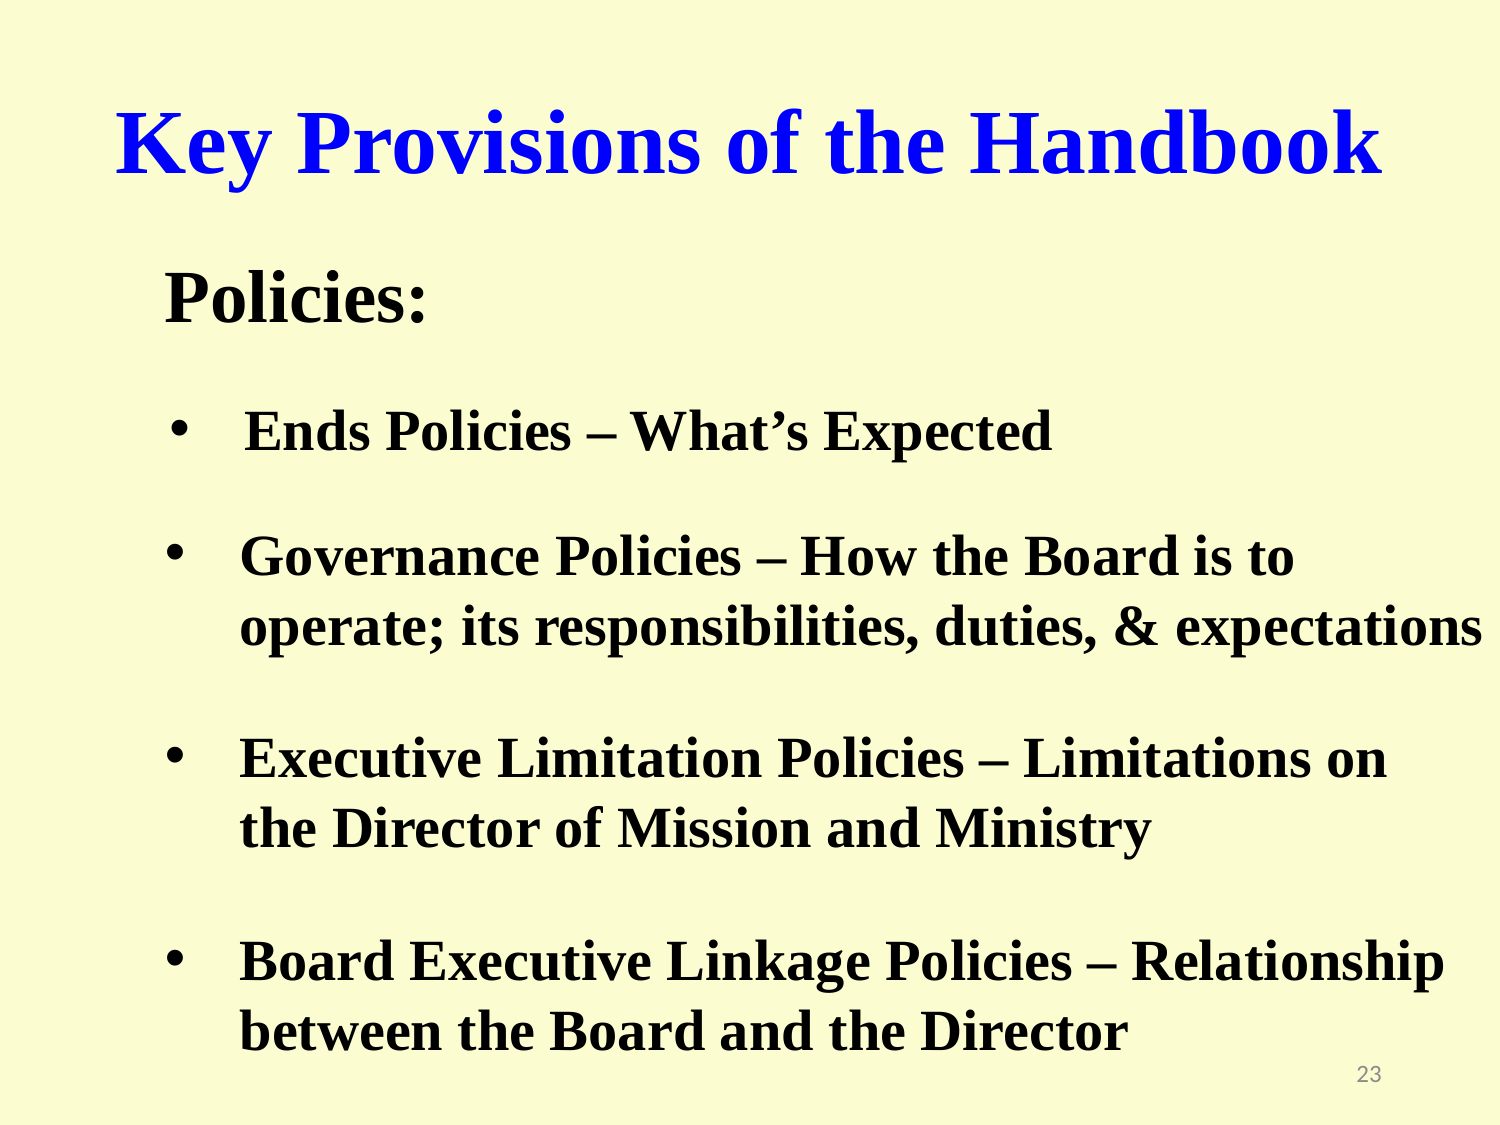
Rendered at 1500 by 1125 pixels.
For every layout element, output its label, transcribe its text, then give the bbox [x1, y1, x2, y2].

text_box Governance Policies – How the Board is to operate; its responsibilities, duties, & expectations [150, 509, 1500, 665]
text_box Ends Policies – What’s Expected [154, 384, 1070, 470]
text_box Policies: [150, 239, 1500, 345]
text_box Board Executive Linkage Policies – Relationship between the Board and the Director [150, 914, 1495, 1070]
slide_number 23 [1059, 1042, 1397, 1103]
text_box Key Provisions of the Handbook [0, 74, 1500, 200]
text_box Executive Limitation Policies – Limitations on the Director of Mission and Ministry [149, 712, 1432, 867]
